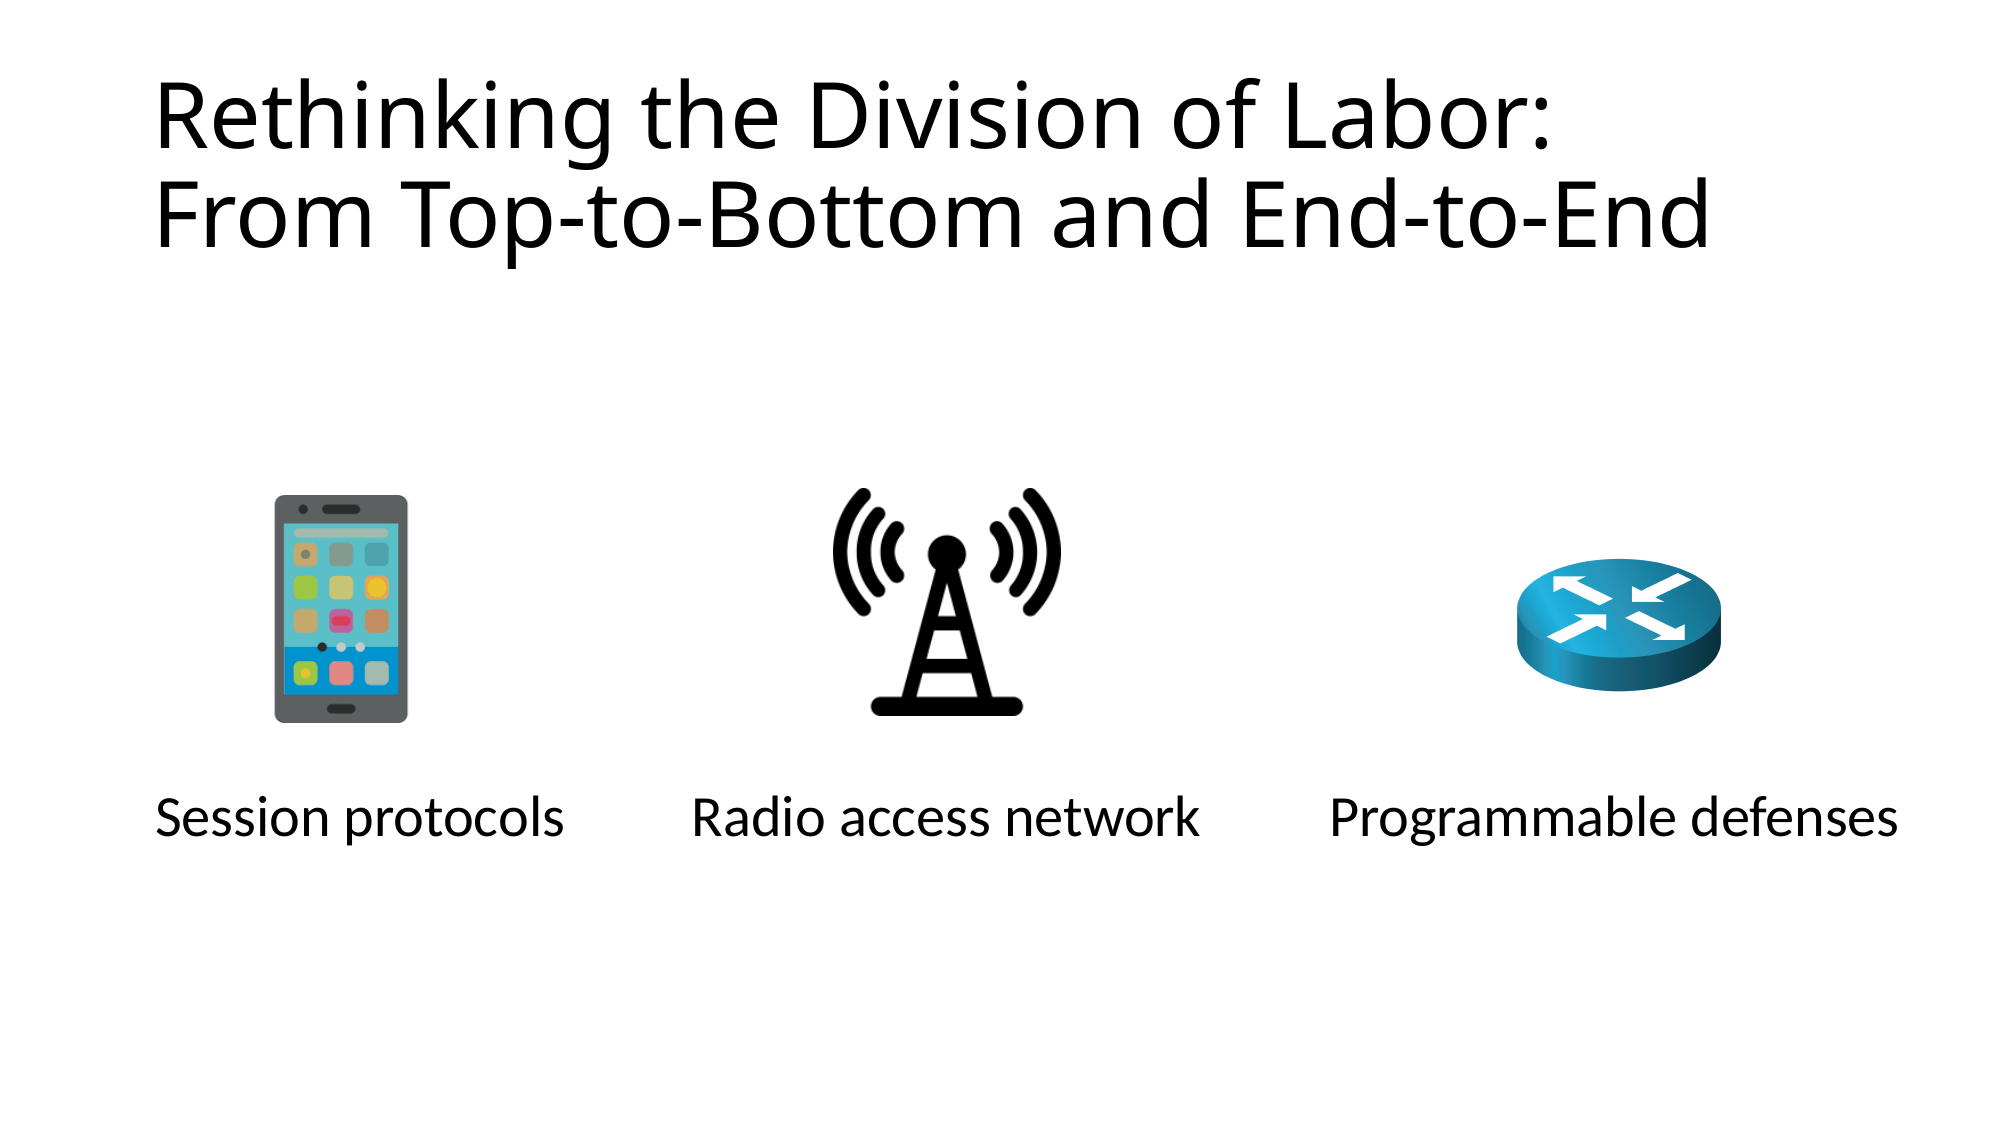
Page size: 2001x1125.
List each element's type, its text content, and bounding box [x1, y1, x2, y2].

picture [230, 495, 458, 723]
picture [833, 488, 1061, 716]
title Rethinking the Division of Labor: From Top-to-Bottom and End-to-End [137, 59, 1863, 278]
text_box Session protocols [140, 771, 581, 856]
text_box Radio access network [677, 771, 1217, 856]
text_box Programmable defenses [1314, 771, 1915, 856]
picture [1505, 511, 1733, 739]
